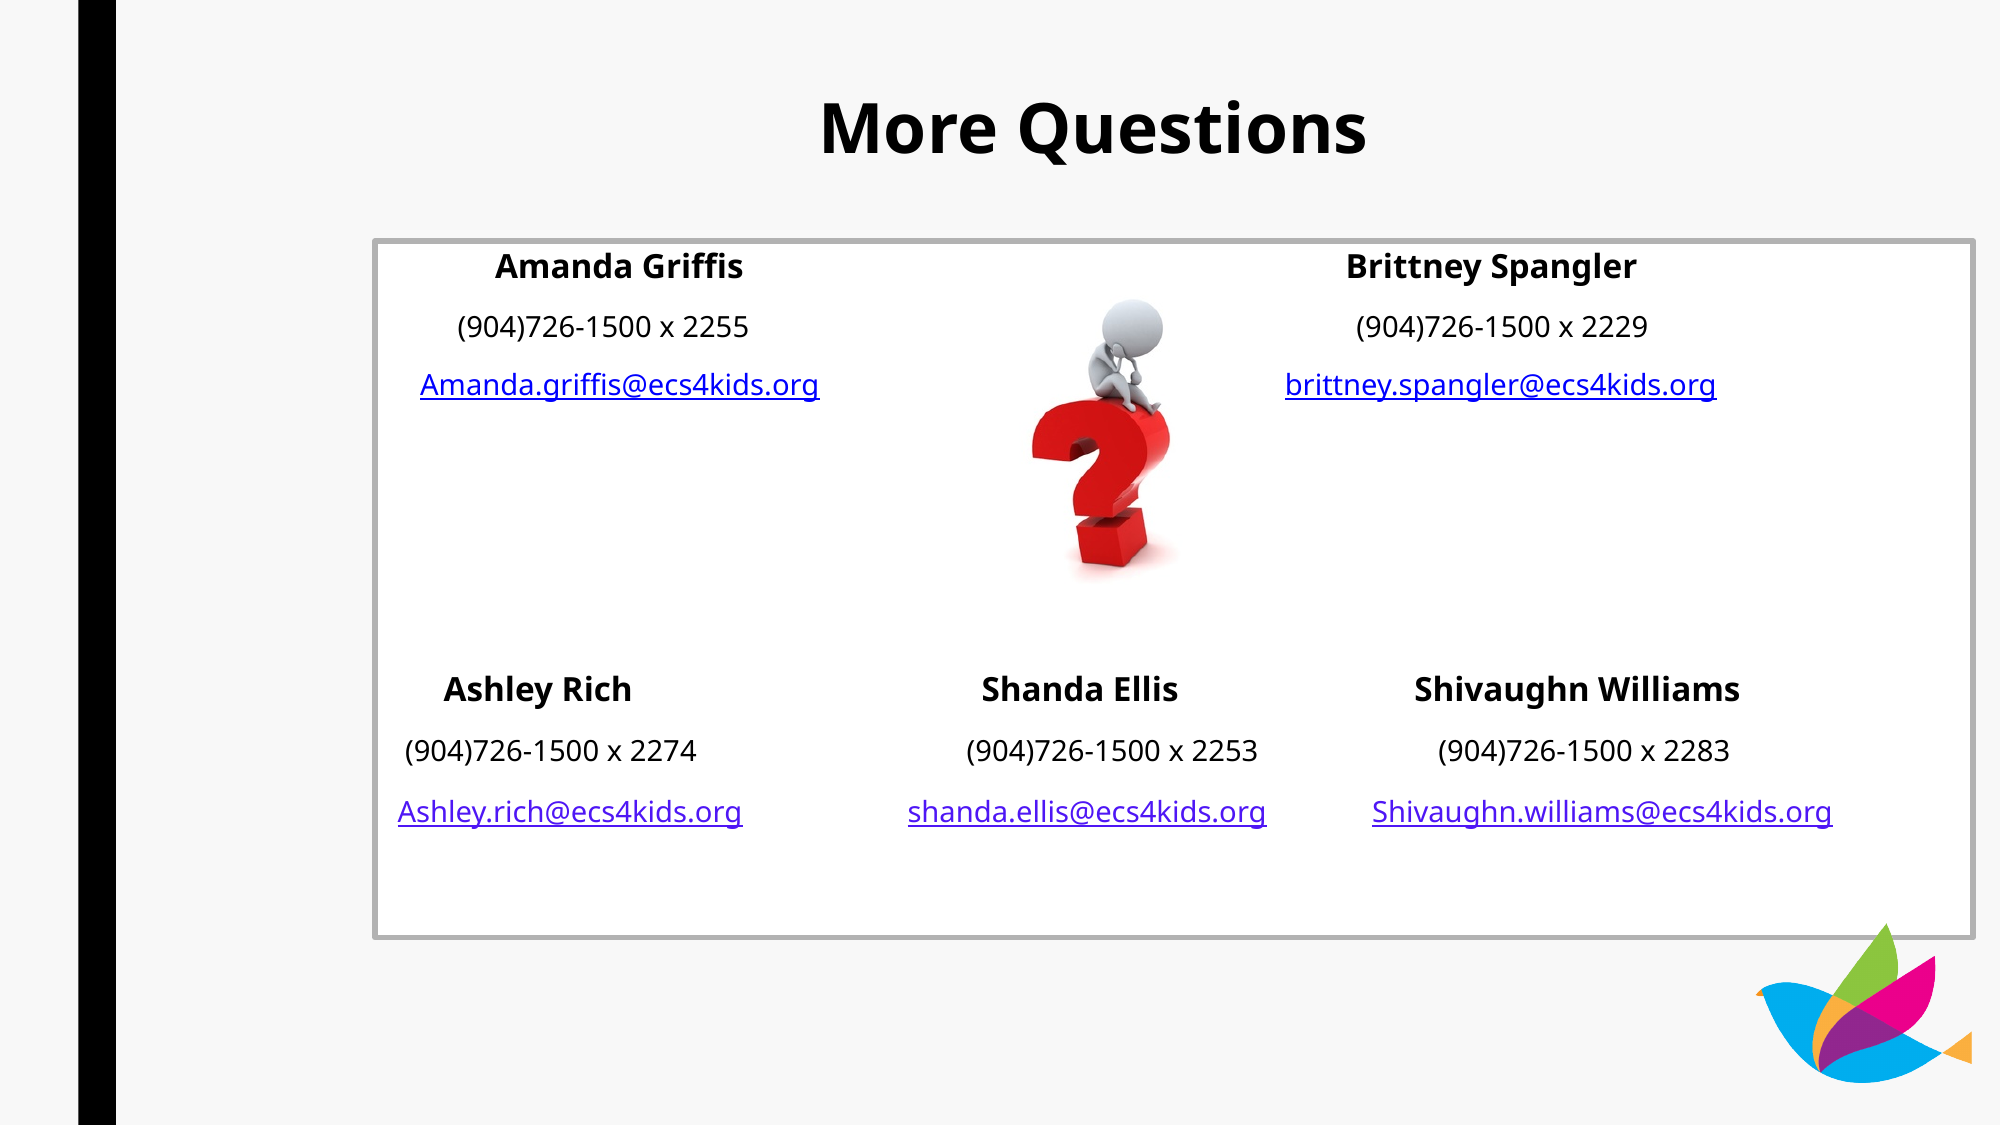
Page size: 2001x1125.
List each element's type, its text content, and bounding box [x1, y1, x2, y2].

list Amanda Griffis Brittney Spangler (904)726-1500 x 2255 (904)726-1500 x 2229 Amanda.griffis@ecs4kids.org brittney.spangler@ecs4kids.org Ashley Rich Shanda Ellis Shivaughn Williams (904)726-1500 x 2274 (904)726-1500 x 2253 (904)726-1500 x 2283 Ashley.rich@ecs4kids.org shanda.ellis@ecs4kids.org Shivaughn.williams@ecs4kids.org [372, 238, 1976, 940]
title More Questions [518, 12, 1688, 238]
picture [1755, 922, 1972, 1083]
picture [958, 281, 1285, 585]
